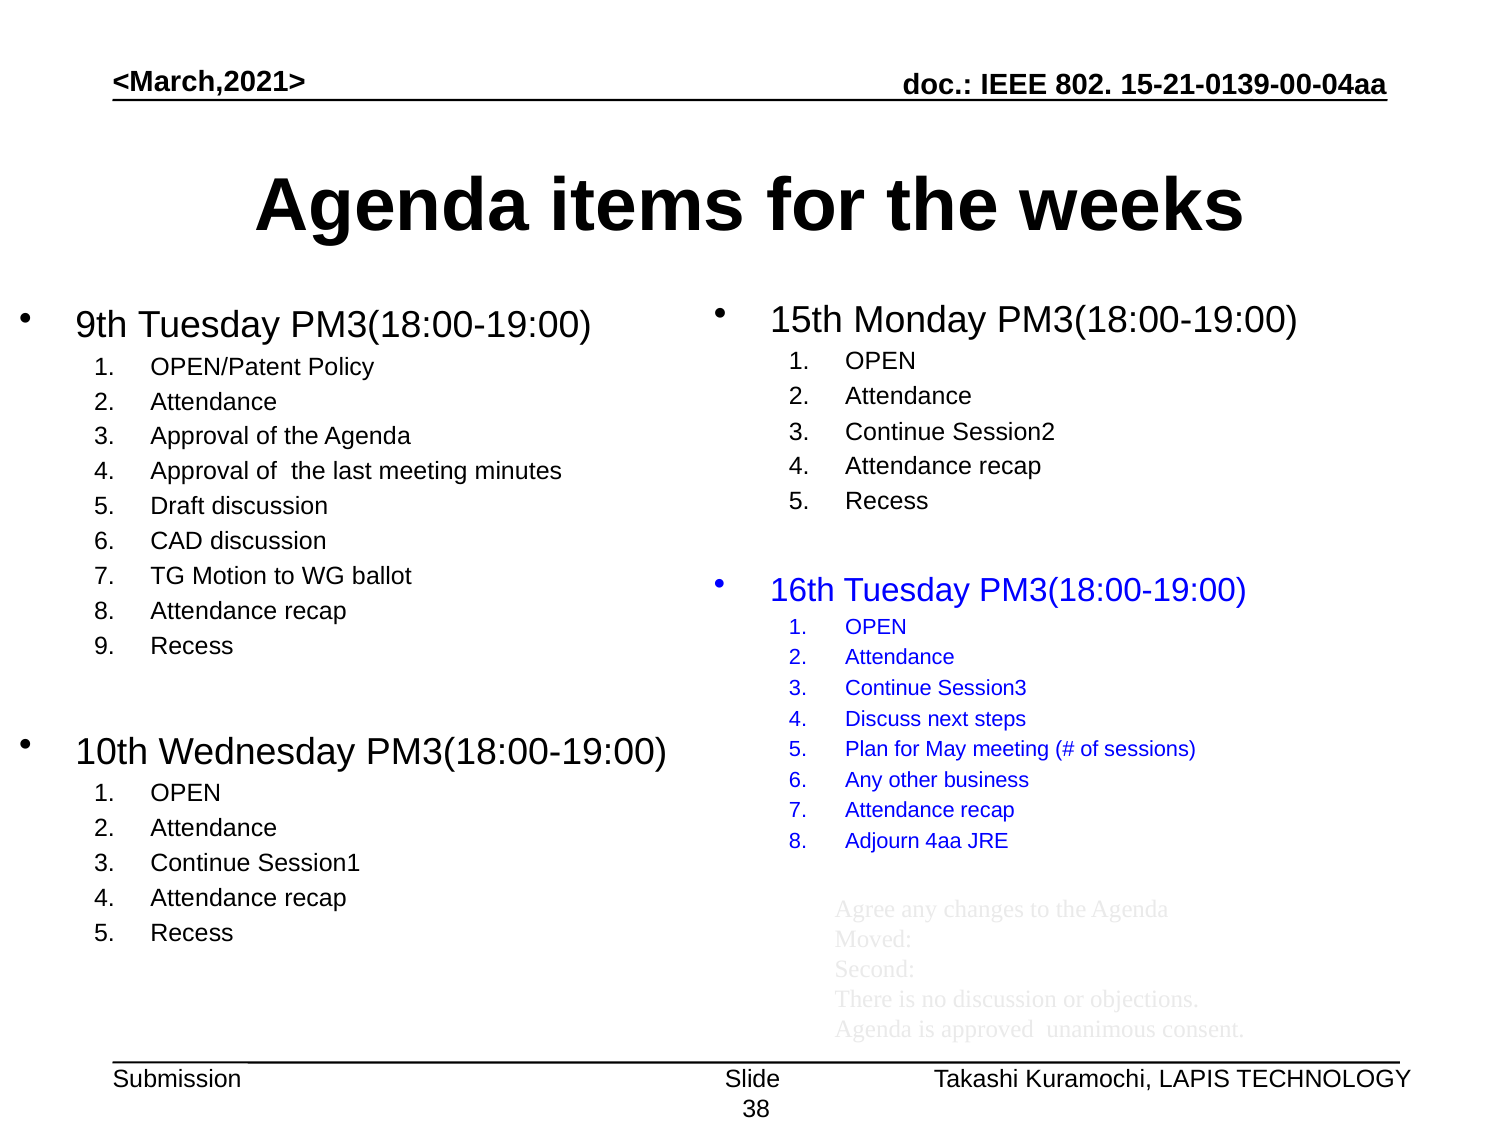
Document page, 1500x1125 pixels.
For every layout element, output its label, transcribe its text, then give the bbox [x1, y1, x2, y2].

slide_number Slide 38 [712, 1062, 800, 1093]
text_box 15th Monday PM3(18:00-19:00) OPEN Attendance Continue Session2 Attendance recap Recess 16th Tuesday PM3(18:00-19:00) OPEN Attendance Continue Session3 Discuss next steps Plan for May meeting (# of sessions) Any other business Attendance recap Adjourn 4aa JRE [698, 287, 1423, 558]
list 9th Tuesday PM3(18:00-19:00) OPEN/Patent Policy Attendance Approval of the Agenda Approval of the last meeting minutes Draft discussion CAD discussion TG Motion to WG ballot Attendance recap Recess 10th Wednesday PM3(18:00-19:00) OPEN Attendance Continue Session1 Attendance recap Recess [4, 292, 1422, 1003]
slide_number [112, 62, 375, 98]
footer Takashi Kuramochi, LAPIS TECHNOLOGY [1352, 1062, 1413, 1125]
text_box Agree any changes to the Agenda Moved: Second: There is no discussion or objections. Agenda is approved unanimous consent. [819, 885, 1352, 1125]
title Agenda items for the weeks [112, 112, 1388, 288]
